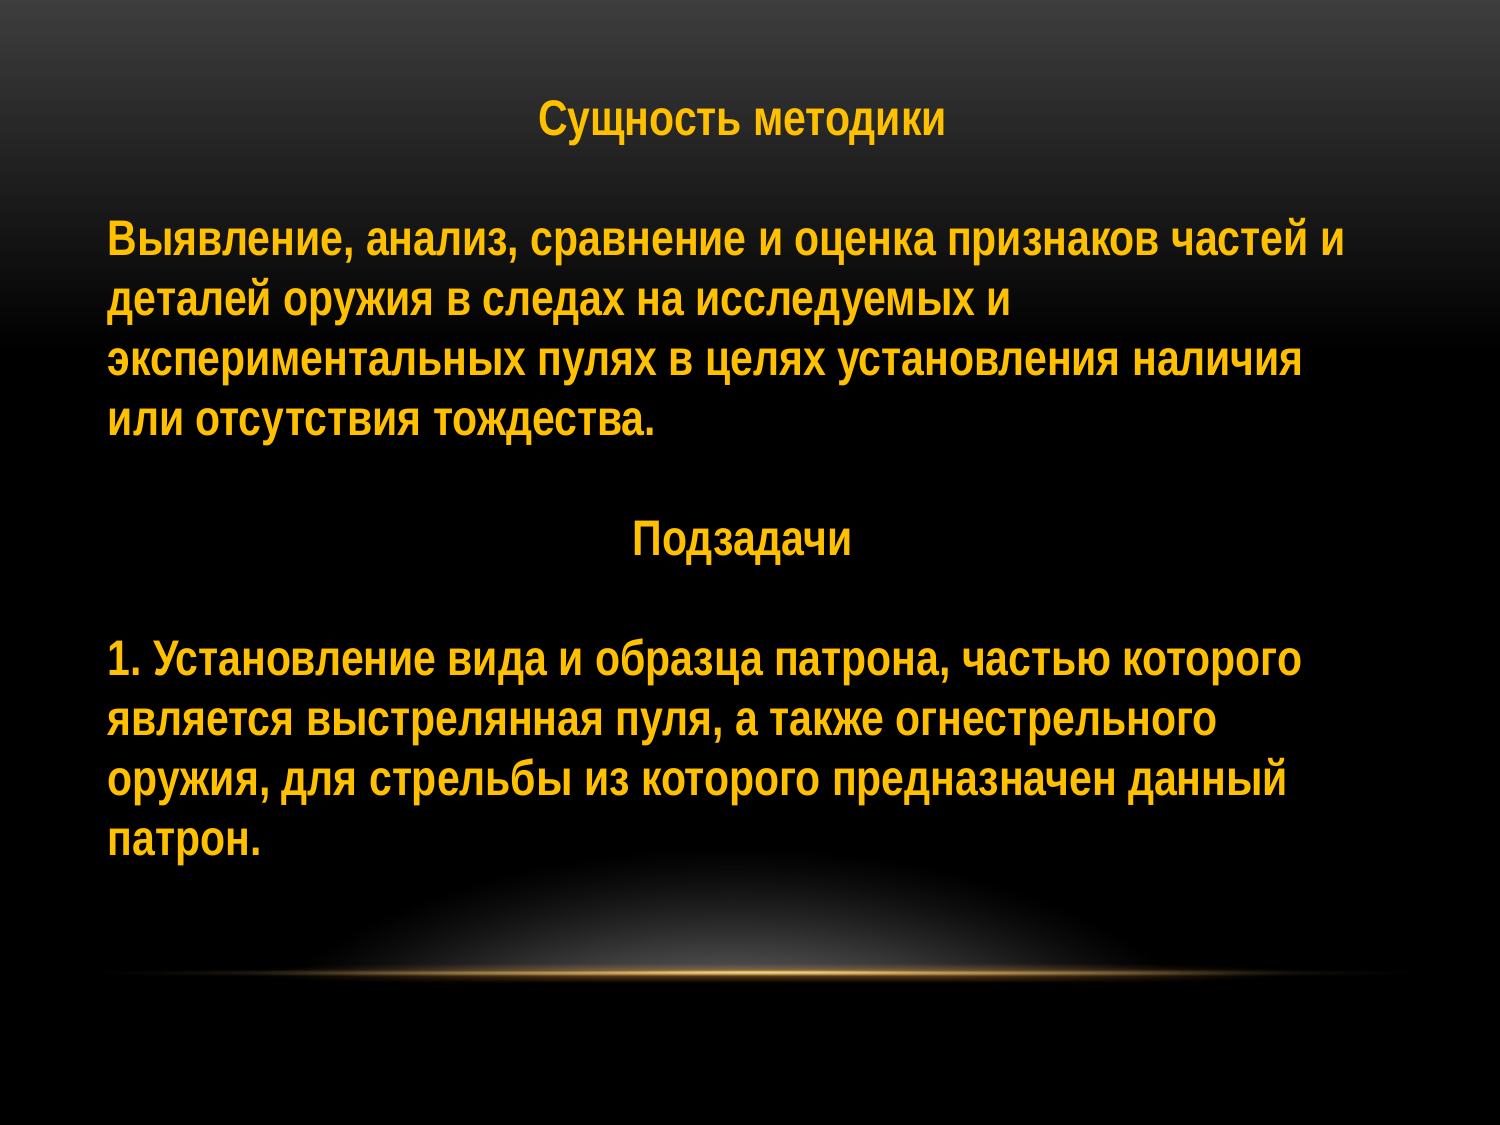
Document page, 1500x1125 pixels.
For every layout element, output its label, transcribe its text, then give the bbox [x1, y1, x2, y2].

text_box Сущность методики Выявление, анализ, сравнение и оценка признаков частей и деталей оружия в следах на исследуемых и экспериментальных пулях в целях установления наличия или отсутствия тождества. Подзадачи 1. Установление вида и образца патрона, частью которого является выстрелянная пуля, а также огнестрельного оружия, для стрельбы из которого предназначен данный патрон. [93, 78, 1393, 873]
picture [0, 0, 1500, 1125]
